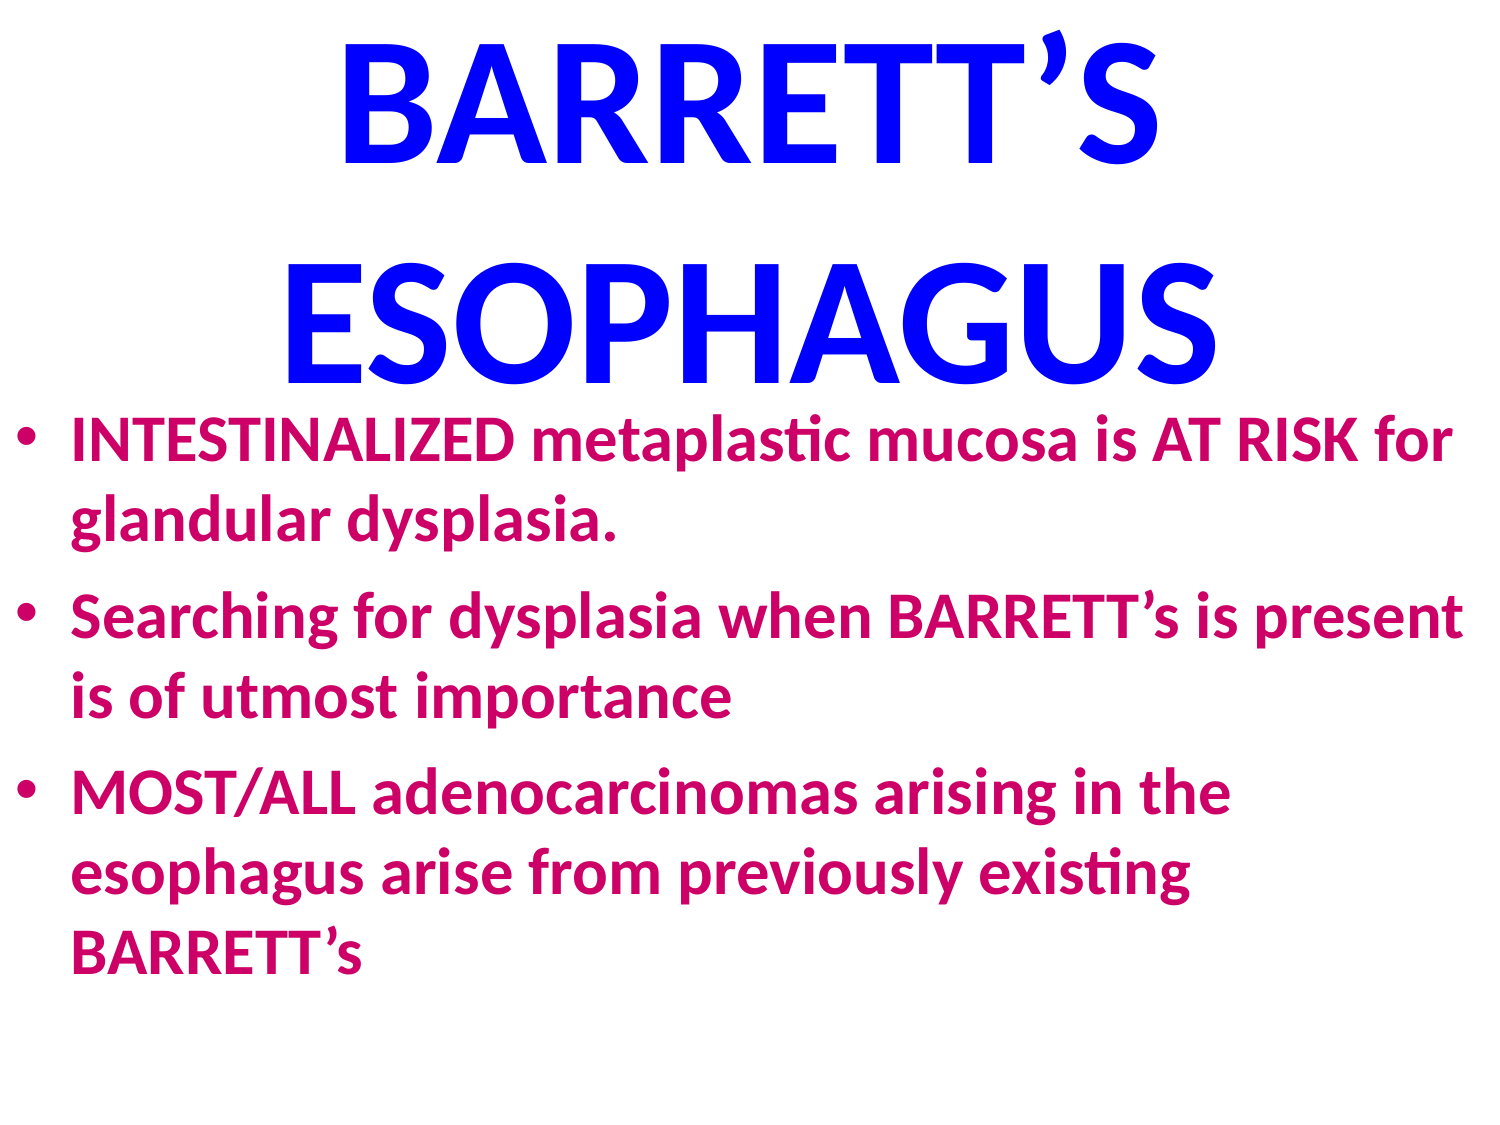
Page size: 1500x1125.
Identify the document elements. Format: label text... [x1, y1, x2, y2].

text_box INTESTINALIZED metaplastic mucosa is AT RISK for glandular dysplasia. Searching for dysplasia when BARRETT’s is present is of utmost importance MOST/ALL adenocarcinomas arising in the esophagus arise from previously existing BARRETT’s [0, 387, 1500, 1025]
text_box BARRETT’S ESOPHAGUS [0, 0, 1500, 387]
